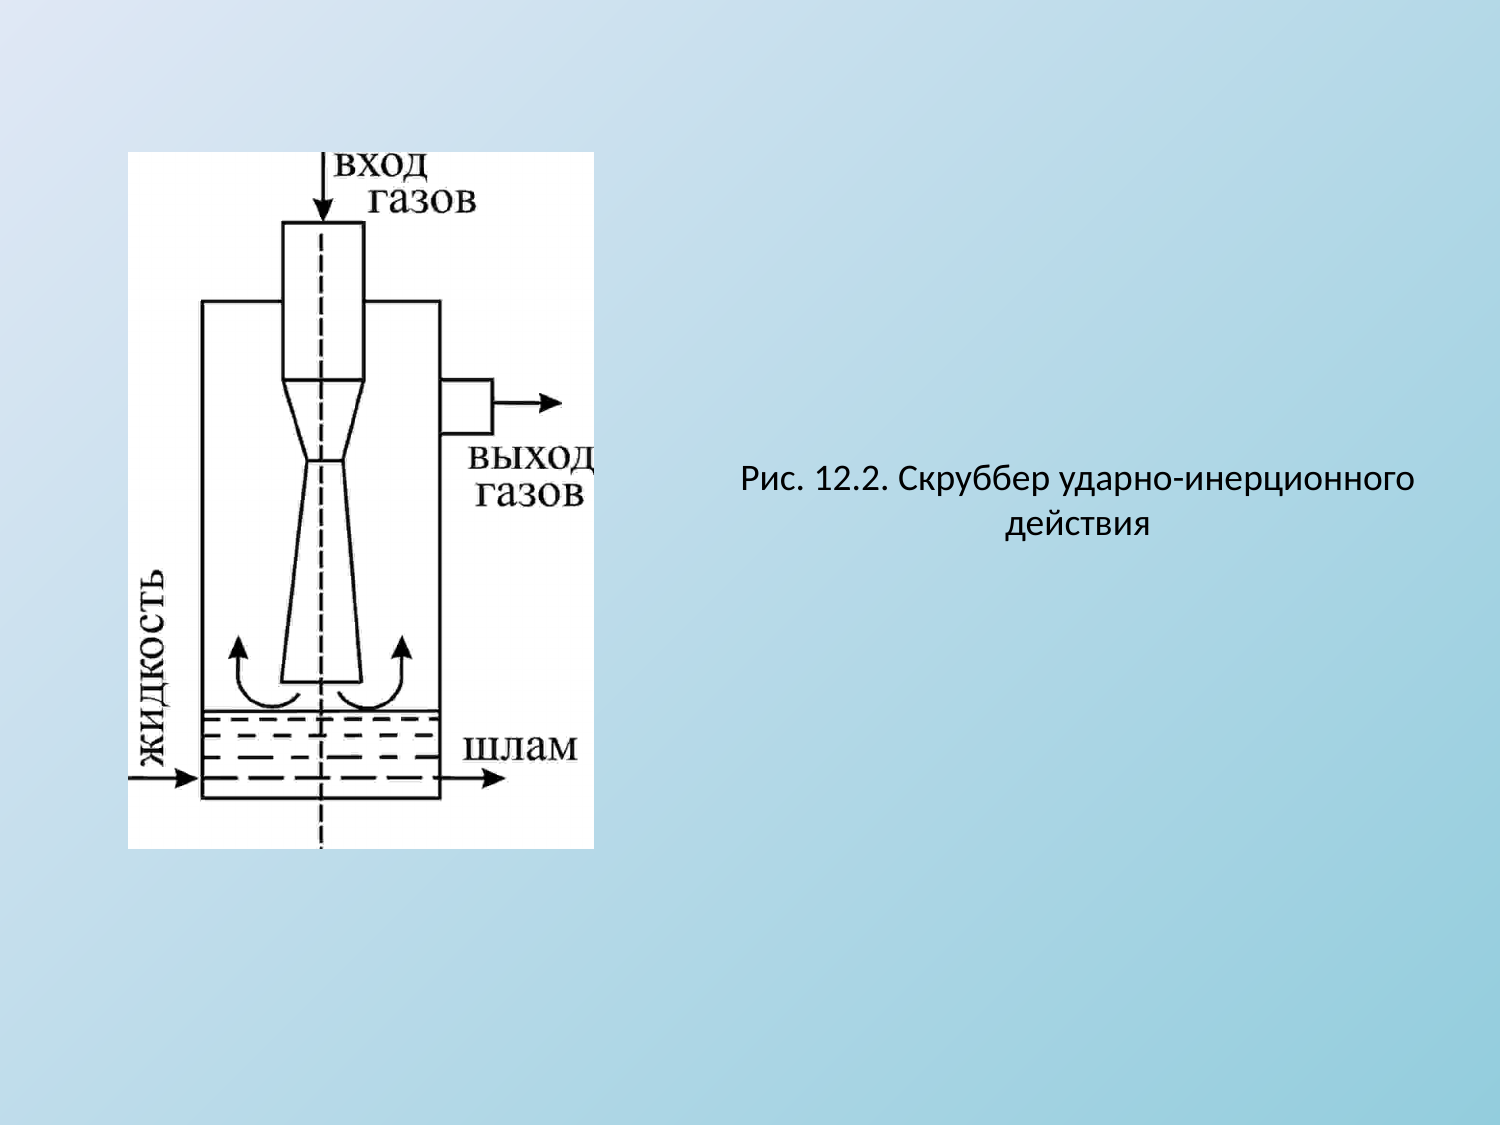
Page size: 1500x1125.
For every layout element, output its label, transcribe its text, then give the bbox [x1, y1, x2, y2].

text_box Рис. 12.2. Скруббер ударно-инерционного действия [703, 445, 1453, 550]
picture [128, 152, 594, 849]
